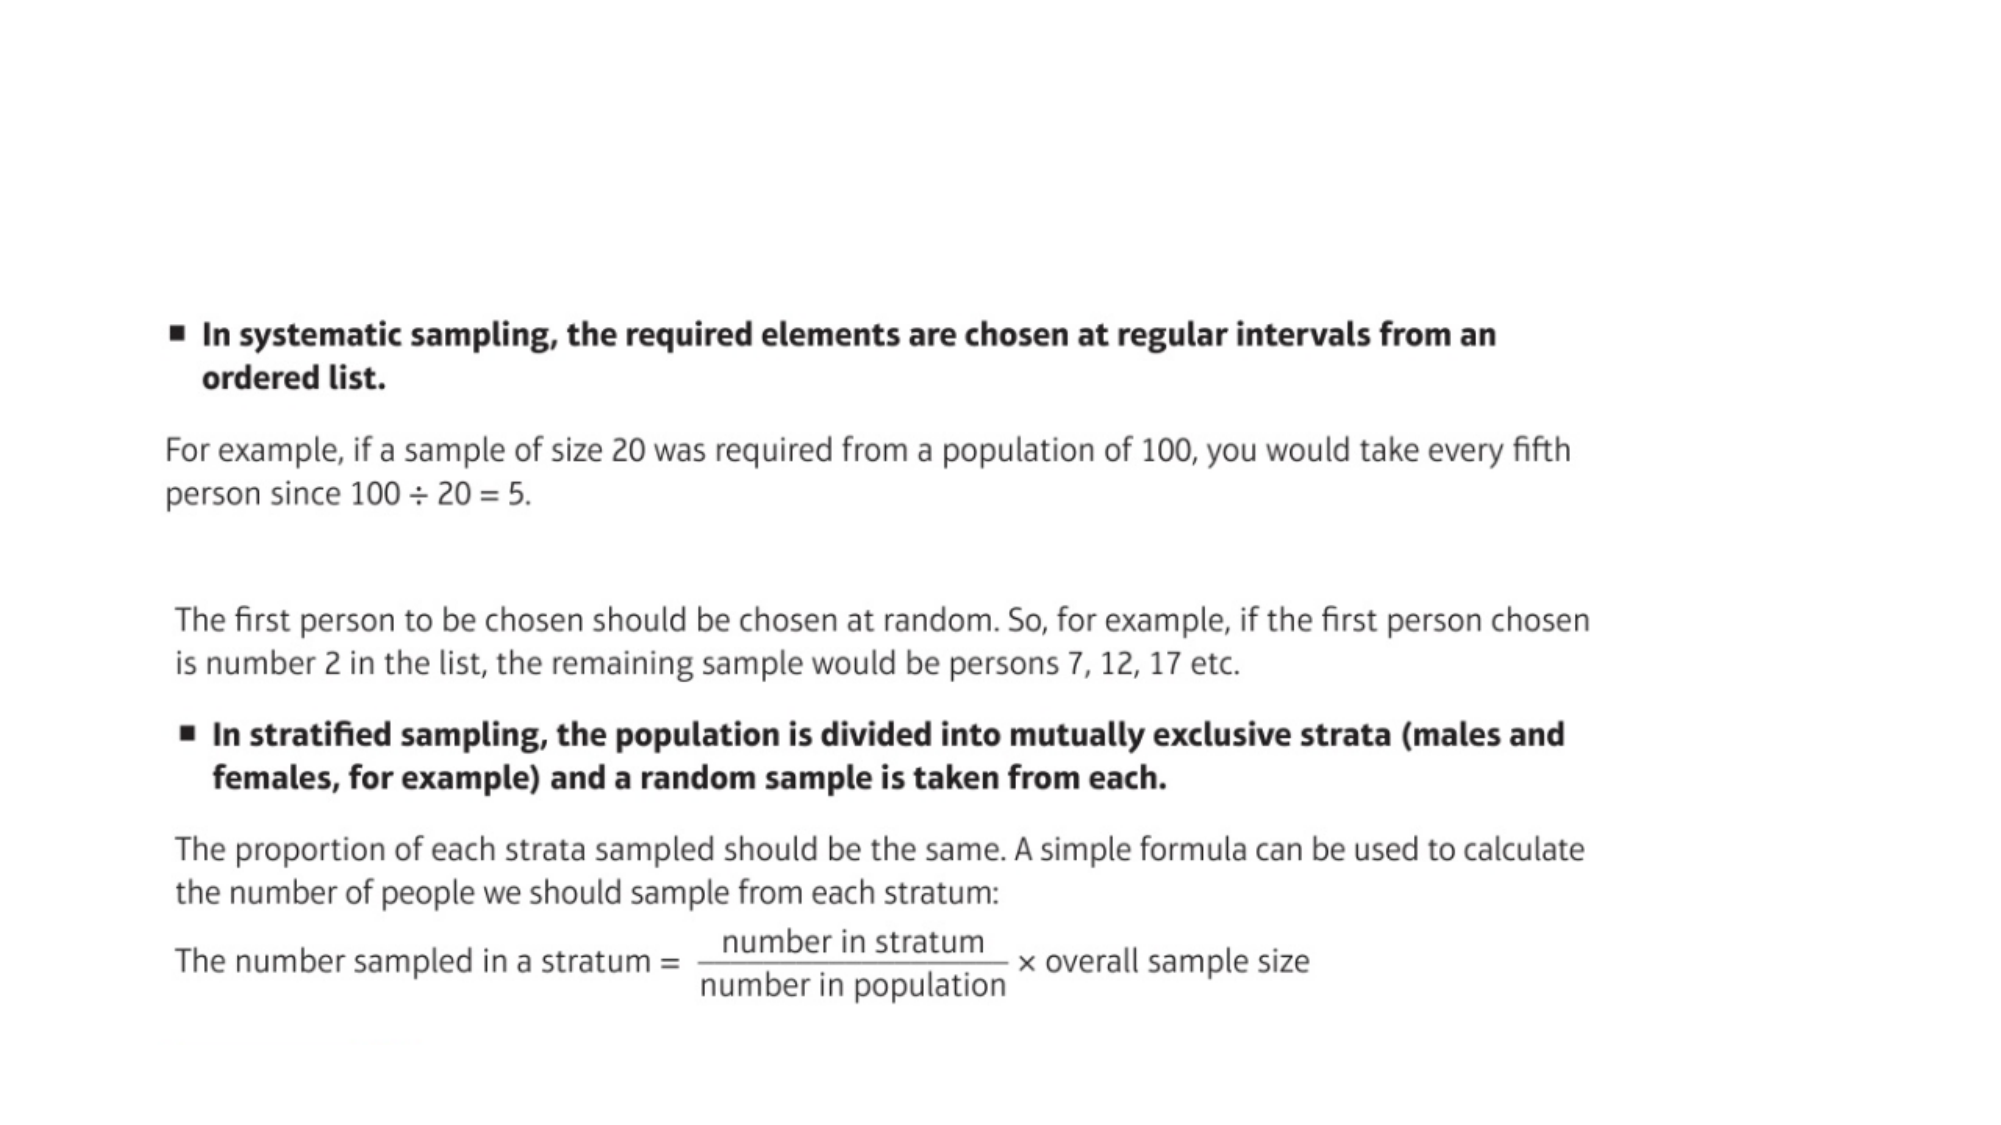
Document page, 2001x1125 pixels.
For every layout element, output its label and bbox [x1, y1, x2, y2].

list [100, 301, 1745, 537]
picture [125, 582, 1660, 1045]
